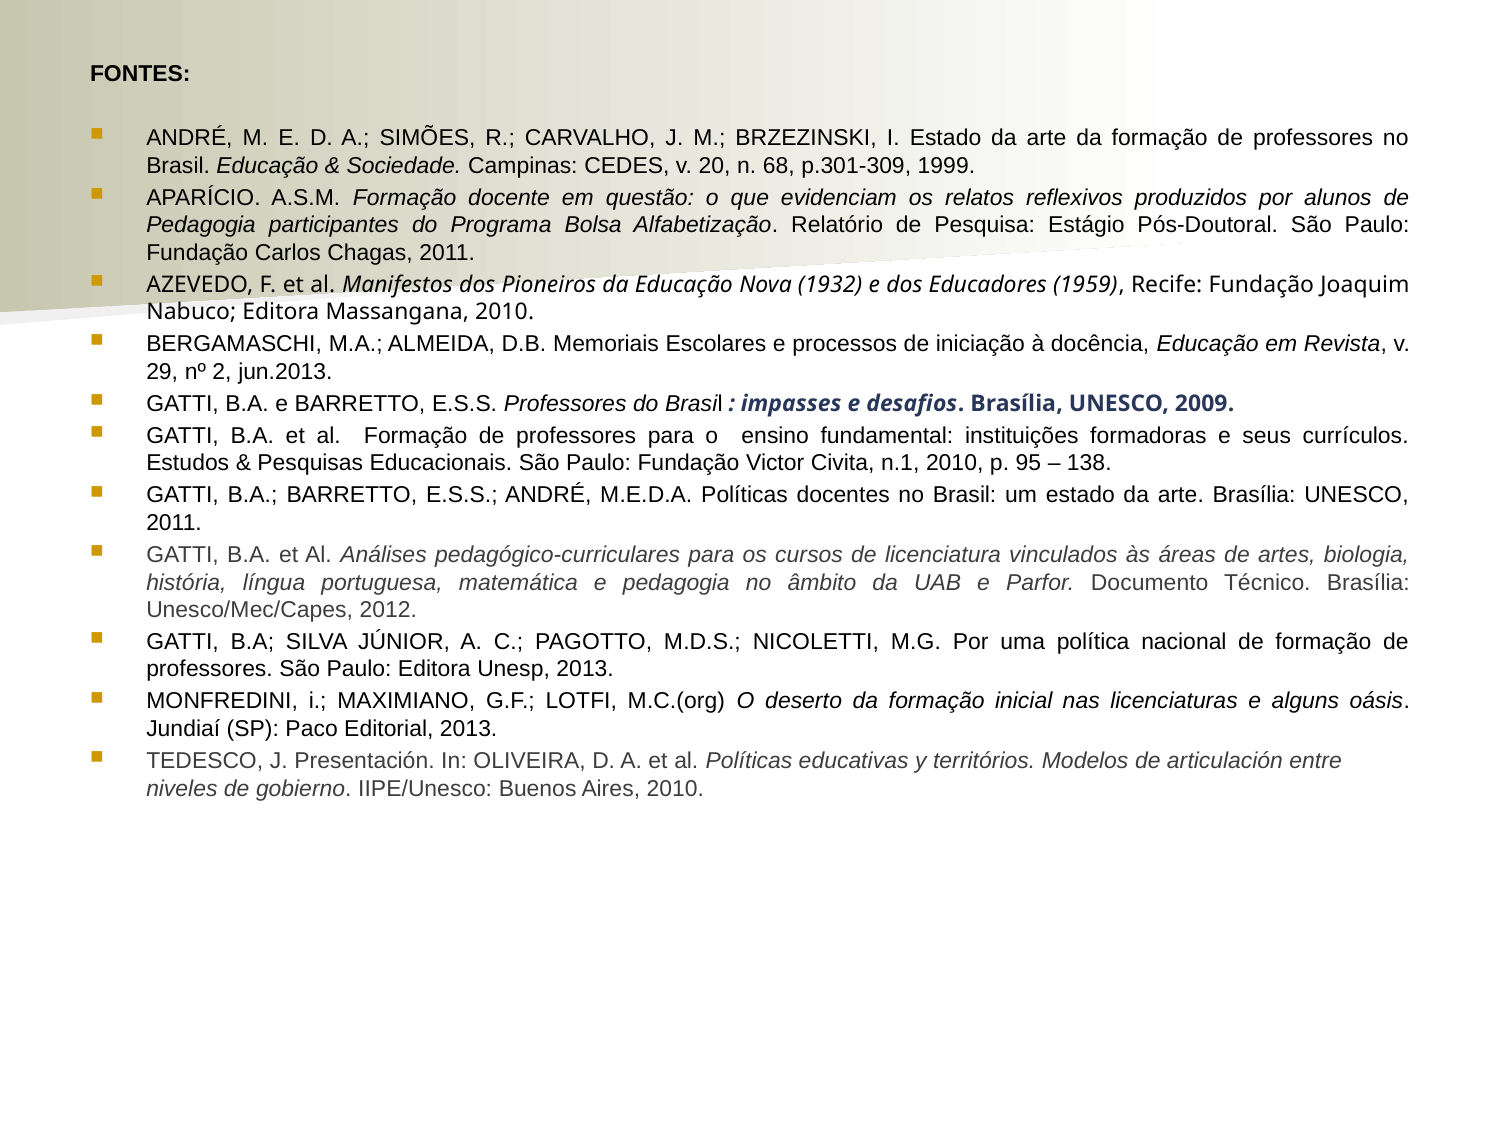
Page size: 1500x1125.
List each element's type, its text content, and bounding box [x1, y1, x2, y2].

list FONTES: ANDRÉ, M. E. D. A.; SIMÕES, R.; CARVALHO, J. M.; BRZEZINSKI, I. Estado da arte da formação de professores no Brasil. Educação & Sociedade. Campinas: CEDES, v. 20, n. 68, p.301-309, 1999. APARÍCIO. A.S.M. Formação docente em questão: o que evidenciam os relatos reflexivos produzidos por alunos de Pedagogia participantes do Programa Bolsa Alfabetização. Relatório de Pesquisa: Estágio Pós-Doutoral. São Paulo: Fundação Carlos Chagas, 2011. AZEVEDO, F. et al. Manifestos dos Pioneiros da Educação Nova (1932) e dos Educadores (1959), Recife: Fundação Joaquim Nabuco; Editora Massangana, 2010. BERGAMASCHI, M.A.; ALMEIDA, D.B. Memoriais Escolares e processos de iniciação à docência, Educação em Revista, v. 29, nº 2, jun.2013. GATTI, B.A. e BARRETTO, E.S.S. Professores do Brasil : impasses e desafios. Brasília, UNESCO, 2009. GATTI, B.A. et al. Formação de professores para o ensino fundamental: instituições formadoras e seus currículos. Estudos & Pesquisas Educacionais. São Paulo: Fundação Victor Civita, n.1, 2010, p. 95 – 138. GATTI, B.A.; BARRETTO, E.S.S.; ANDRÉ, M.E.D.A. Políticas docentes no Brasil: um estado da arte. Brasília: UNESCO, 2011. GATTI, B.A. et Al. Análises pedagógico-curriculares para os cursos de licenciatura vinculados às áreas de artes, biologia, história, língua portuguesa, matemática e pedagogia no âmbito da UAB e Parfor. Documento Técnico. Brasília: Unesco/Mec/Capes, 2012. GATTI, B.A; SILVA JÚNIOR, A. C.; PAGOTTO, M.D.S.; NICOLETTI, M.G. Por uma política nacional de formação de professores. São Paulo: Editora Unesp, 2013. MONFREDINI, i.; MAXIMIANO, G.F.; LOTFI, M.C.(org) O deserto da formação inicial nas licenciaturas e alguns oásis. Jundiaí (SP): Paco Editorial, 2013. TEDESCO, J. Presentación. In: OLIVEIRA, D. A. et al. Políticas educativas y territórios. Modelos de articulación entre niveles de gobierno. IIPE/Unesco: Buenos Aires, 2010. [75, 19, 1425, 1083]
